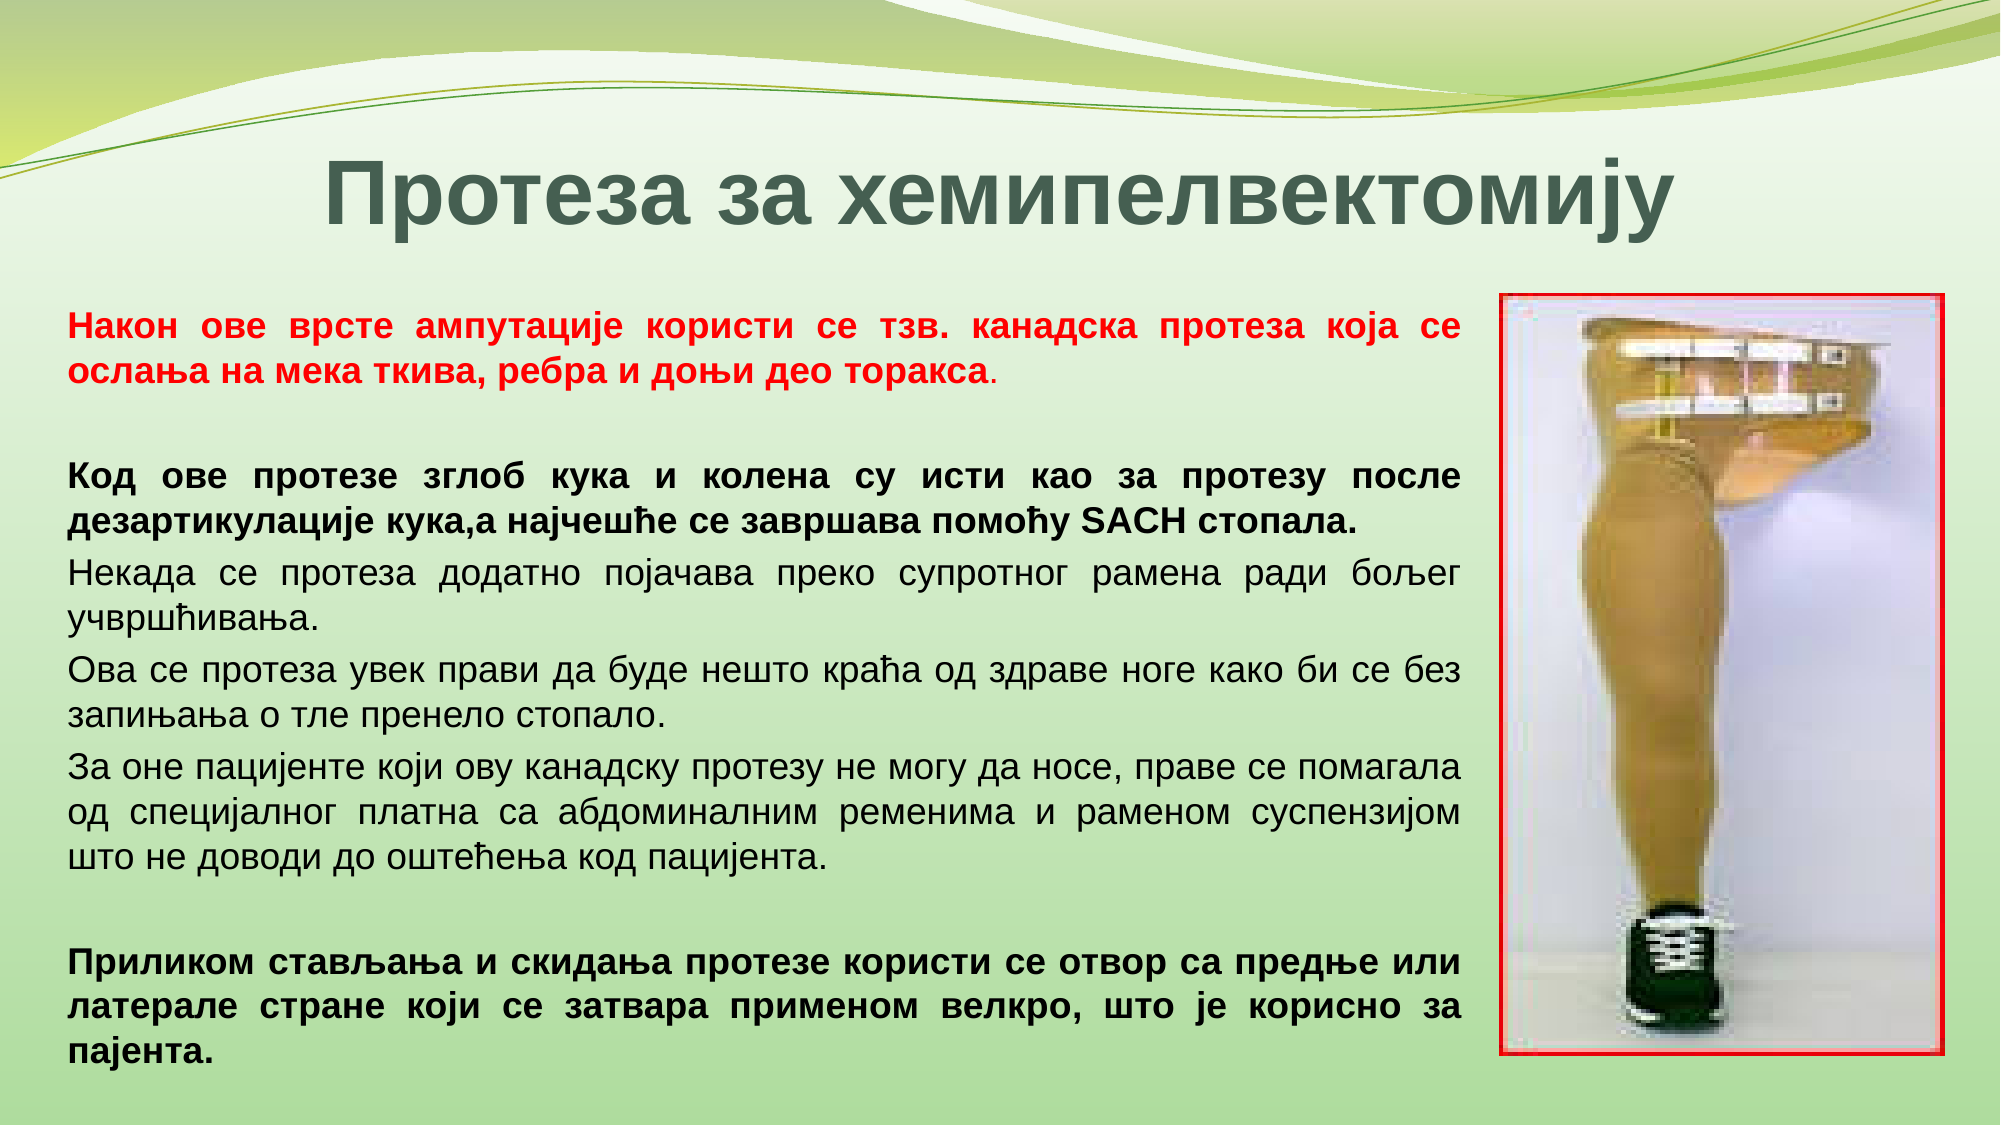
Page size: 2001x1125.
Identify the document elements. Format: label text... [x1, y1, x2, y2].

picture [1499, 293, 1945, 1056]
title Протеза за хемипелвектомију [99, 54, 1900, 243]
list Након ове врсте ампутације користи се тзв. канадска протеза која се ослања на мека ткива, ребра и доњи део торакса. Код ове протезе зглоб кука и колена су исти као за протезу после дезартикулације кука,а најчешће се завршава помоћу SACH стопала. Некада се протеза додатно појачава преко супротног рамена ради бољег учвршћивања. Ова се протеза увек прави да буде нешто краћа од здраве ноге како би се без запињања о тле пренело стопало. За оне пацијенте који ову канадску протезу не могу да носе, праве се помагала од специјалног платна са абдоминалним ременима и раменом суспензијом што не доводи до оштећења код пацијента. Приликом стављања и скидања протезе користи се отвор са предње или латерале стране који се затвара применом велкро, што је корисно за пајента. [52, 293, 1477, 1082]
